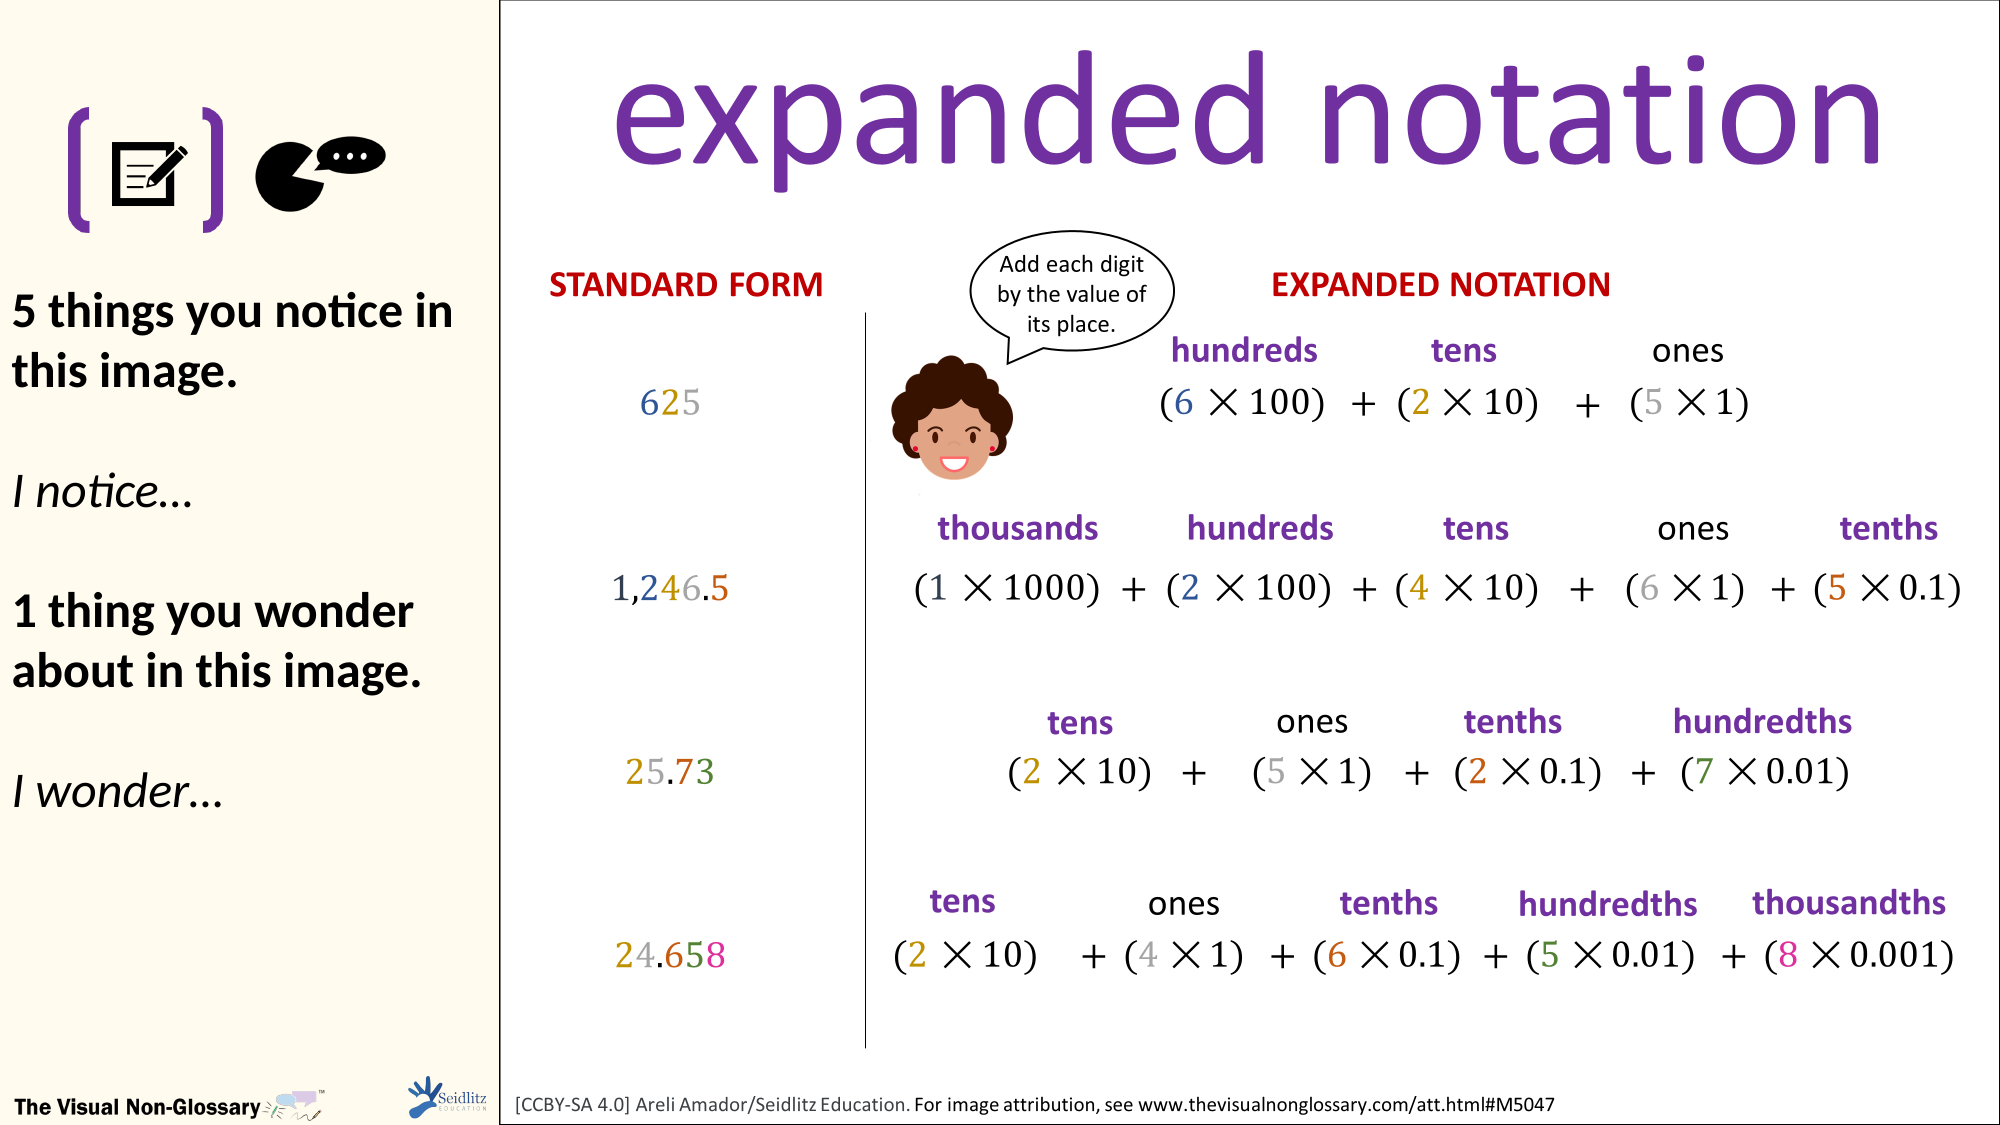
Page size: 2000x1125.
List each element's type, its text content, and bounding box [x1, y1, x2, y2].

picture [0, 1084, 328, 1125]
text_box 5 things you notice in this image. I notice… 1 thing you wonder about in this image. I wonder… [0, 269, 494, 825]
picture [254, 136, 386, 212]
picture [499, 0, 2000, 1125]
picture [68, 107, 223, 233]
picture [403, 1073, 495, 1125]
